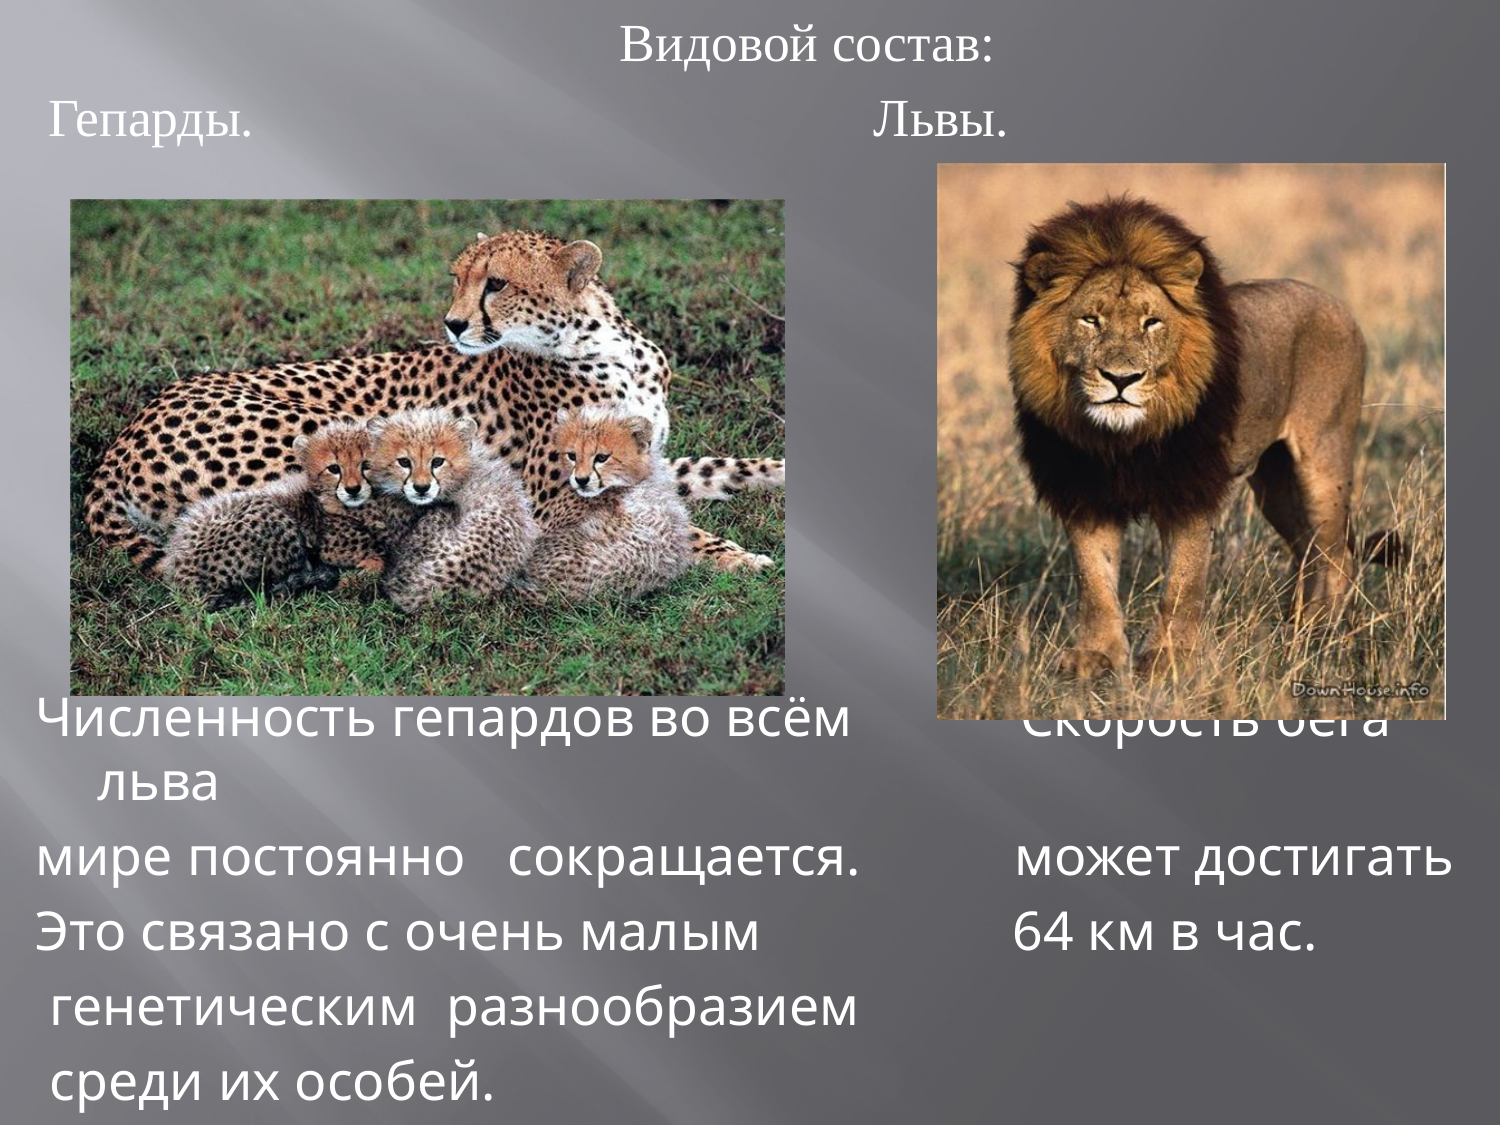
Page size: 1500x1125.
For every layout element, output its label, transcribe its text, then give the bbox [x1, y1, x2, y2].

picture [70, 198, 786, 696]
picture [937, 163, 1446, 720]
list Видовой состав: Гепарды. Львы. Численность гепардов во всём Скорость бега льва мире постоянно сокращается. может достигать Это связано с очень малым 64 км в час. генетическим разнообразием среди их особей. [0, 0, 1500, 1125]
